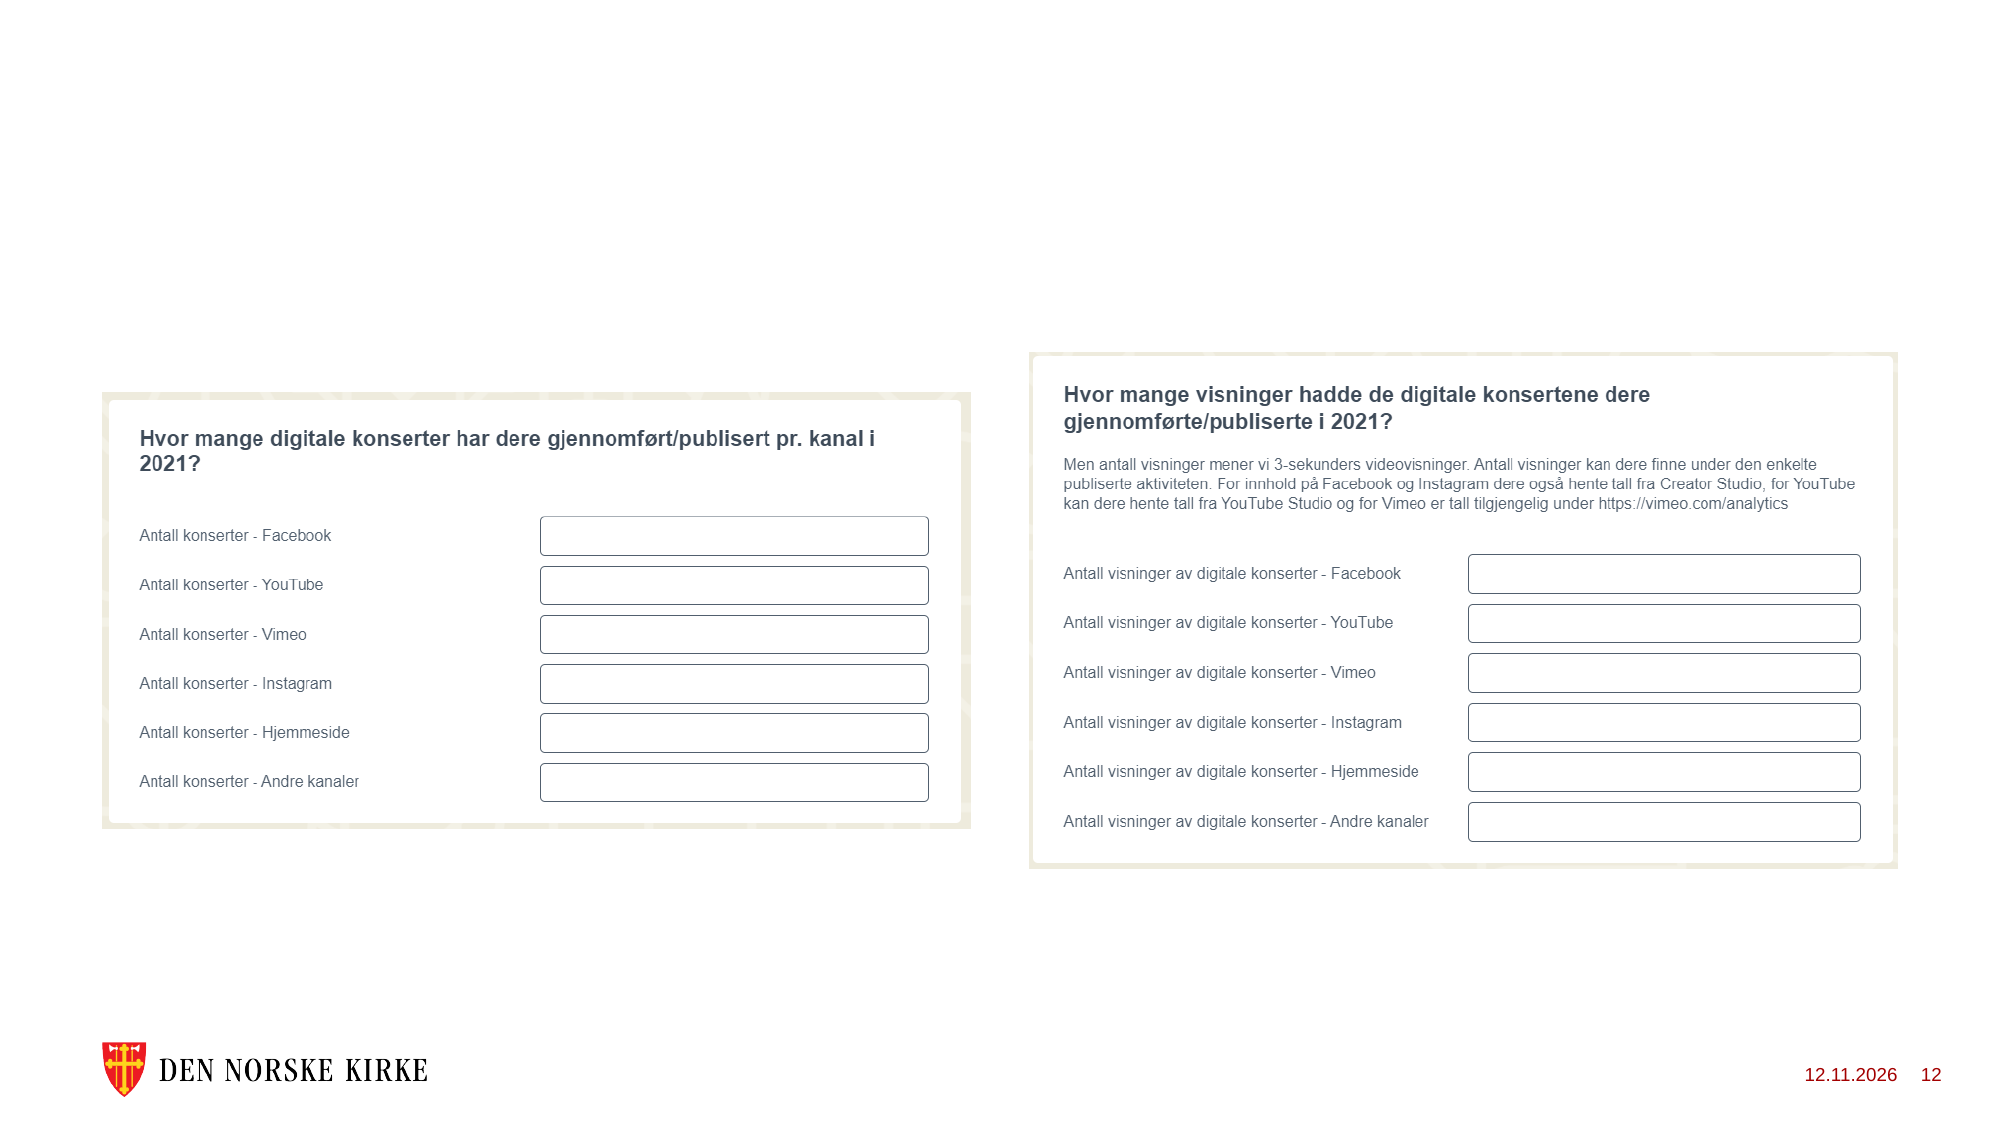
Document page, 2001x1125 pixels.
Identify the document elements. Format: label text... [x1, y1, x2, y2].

picture [102, 1042, 427, 1097]
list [102, 392, 971, 829]
slide_number 12 [1920, 1056, 1978, 1091]
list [1029, 352, 1898, 869]
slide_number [1719, 1056, 1898, 1091]
